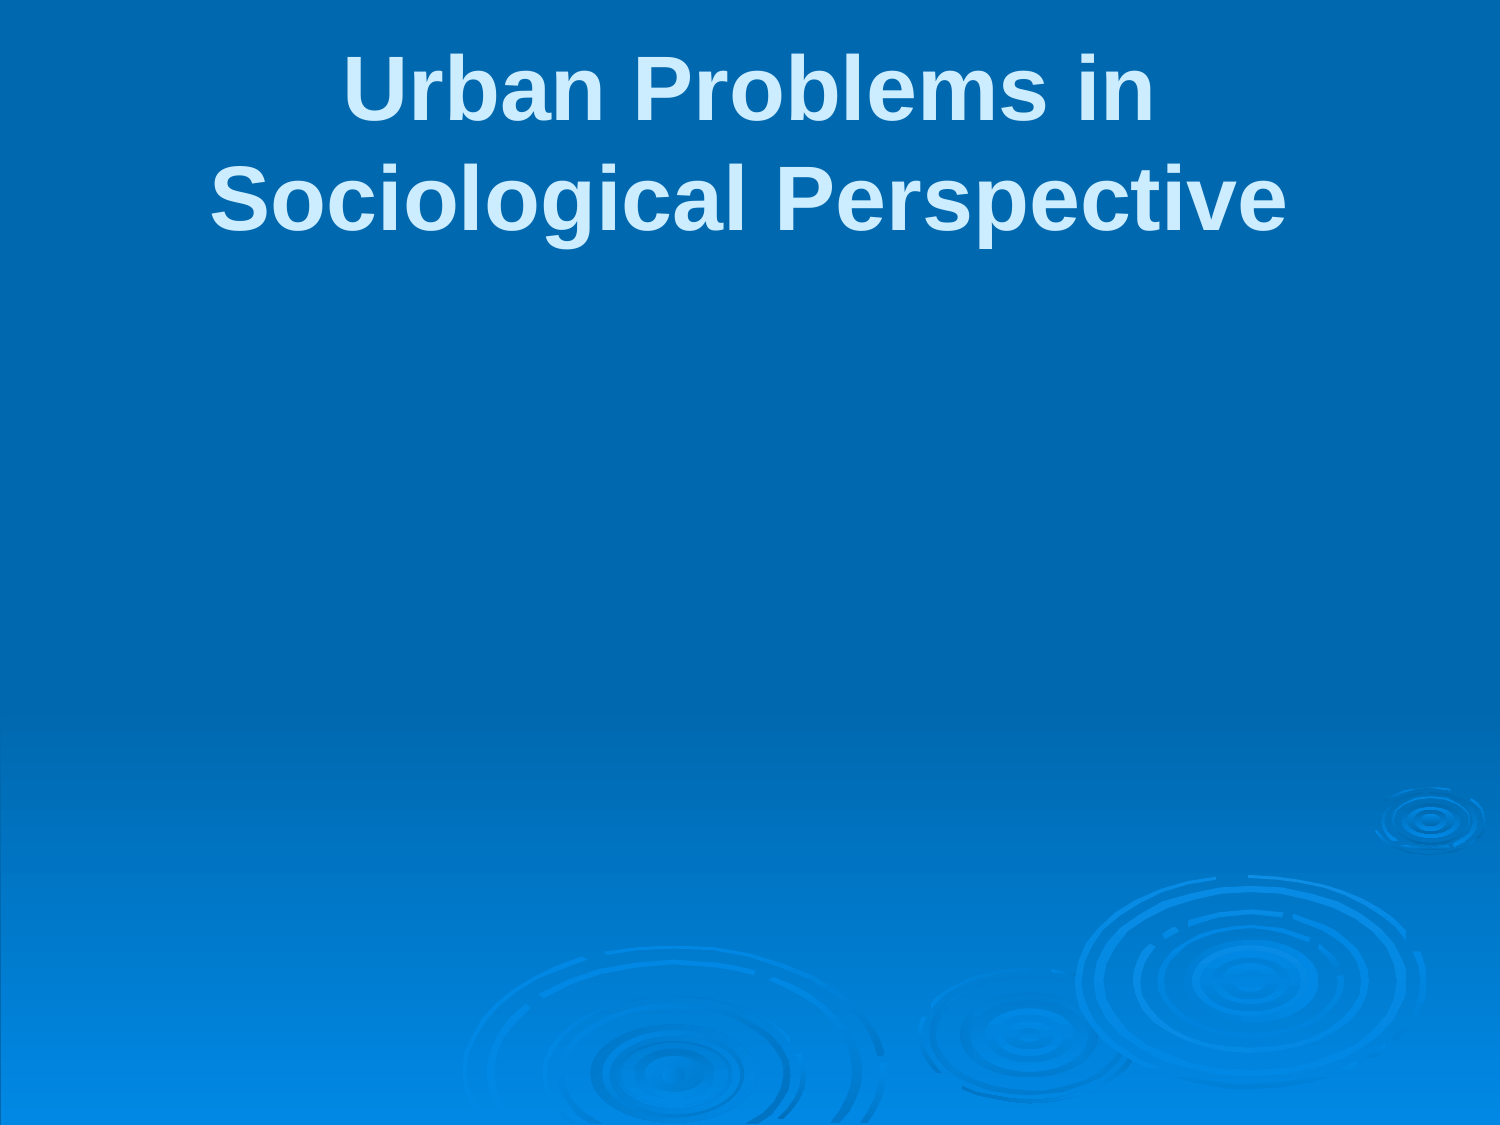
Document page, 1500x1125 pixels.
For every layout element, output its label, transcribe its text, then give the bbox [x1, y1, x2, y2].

title Urban Problems in Sociological Perspective [74, 45, 1426, 233]
